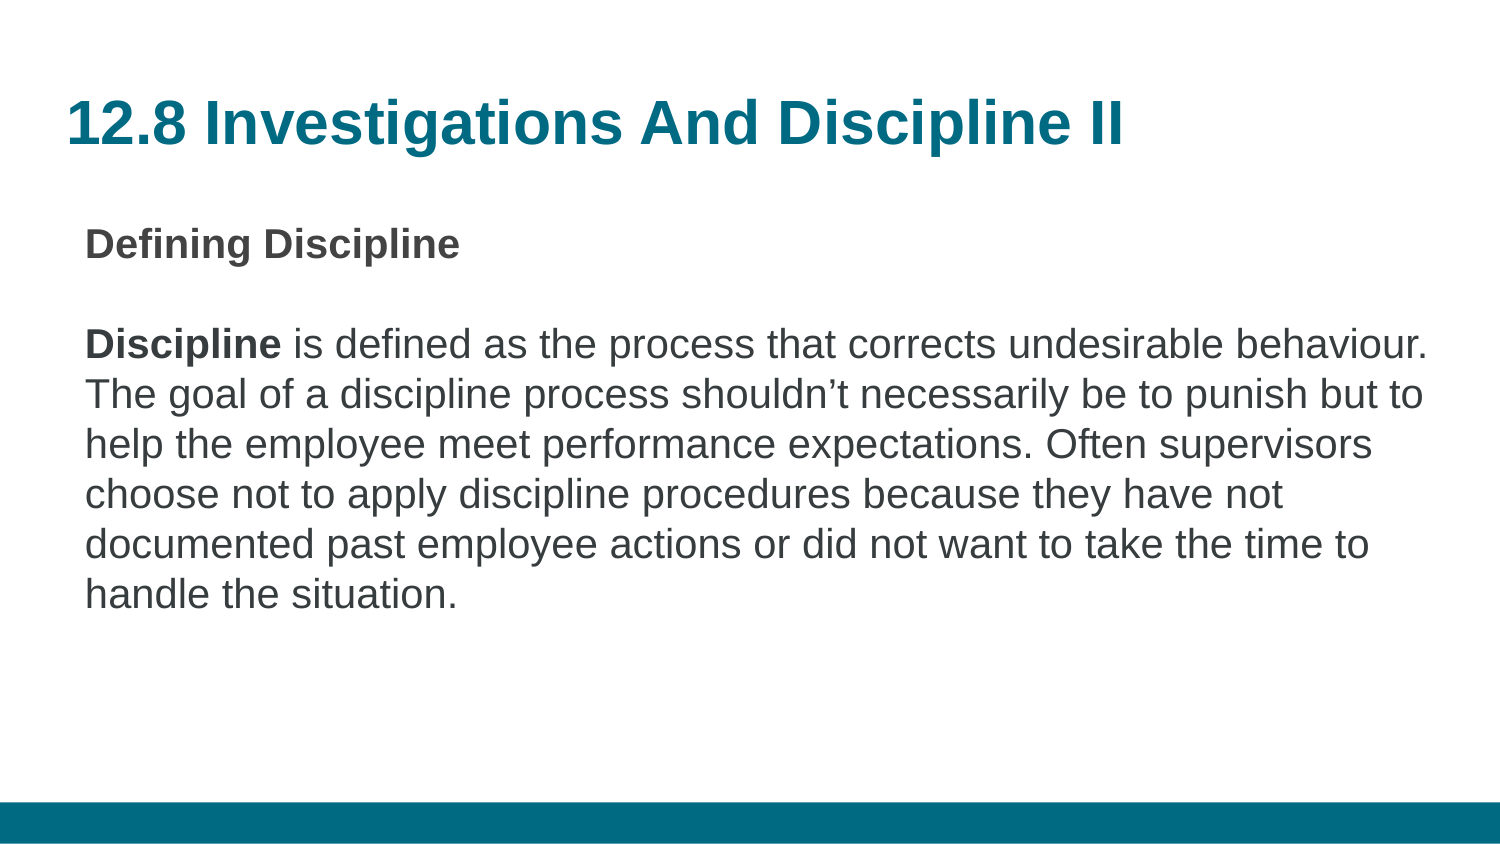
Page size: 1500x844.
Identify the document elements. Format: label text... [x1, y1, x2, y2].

list Defining Discipline Discipline is defined as the process that corrects undesirable behaviour. The goal of a discipline process shouldn’t necessarily be to punish but to help the employee meet performance expectations. Often supervisors choose not to apply discipline procedures because they have not documented past employee actions or did not want to take the time to handle the situation. [51, 201, 1449, 750]
title 12.8 Investigations And Discipline II [51, 67, 1449, 167]
